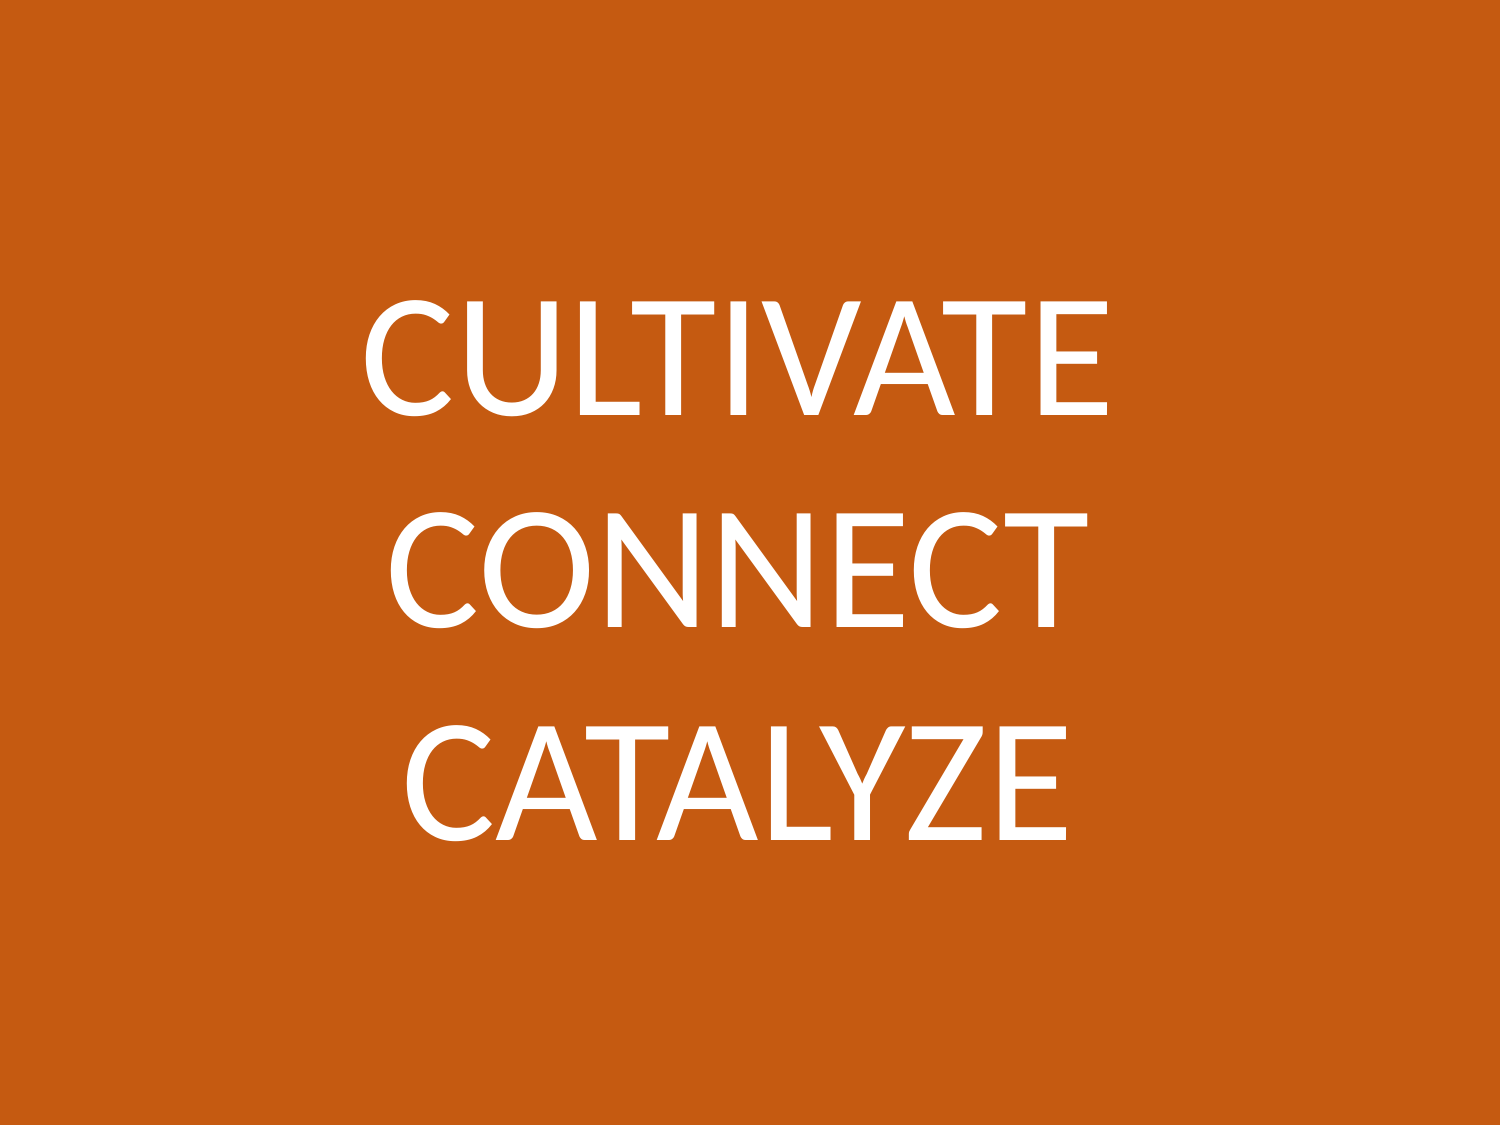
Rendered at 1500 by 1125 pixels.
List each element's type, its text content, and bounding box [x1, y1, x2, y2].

text_box CULTIVATE CONNECT CATALYZE [285, 230, 1191, 884]
